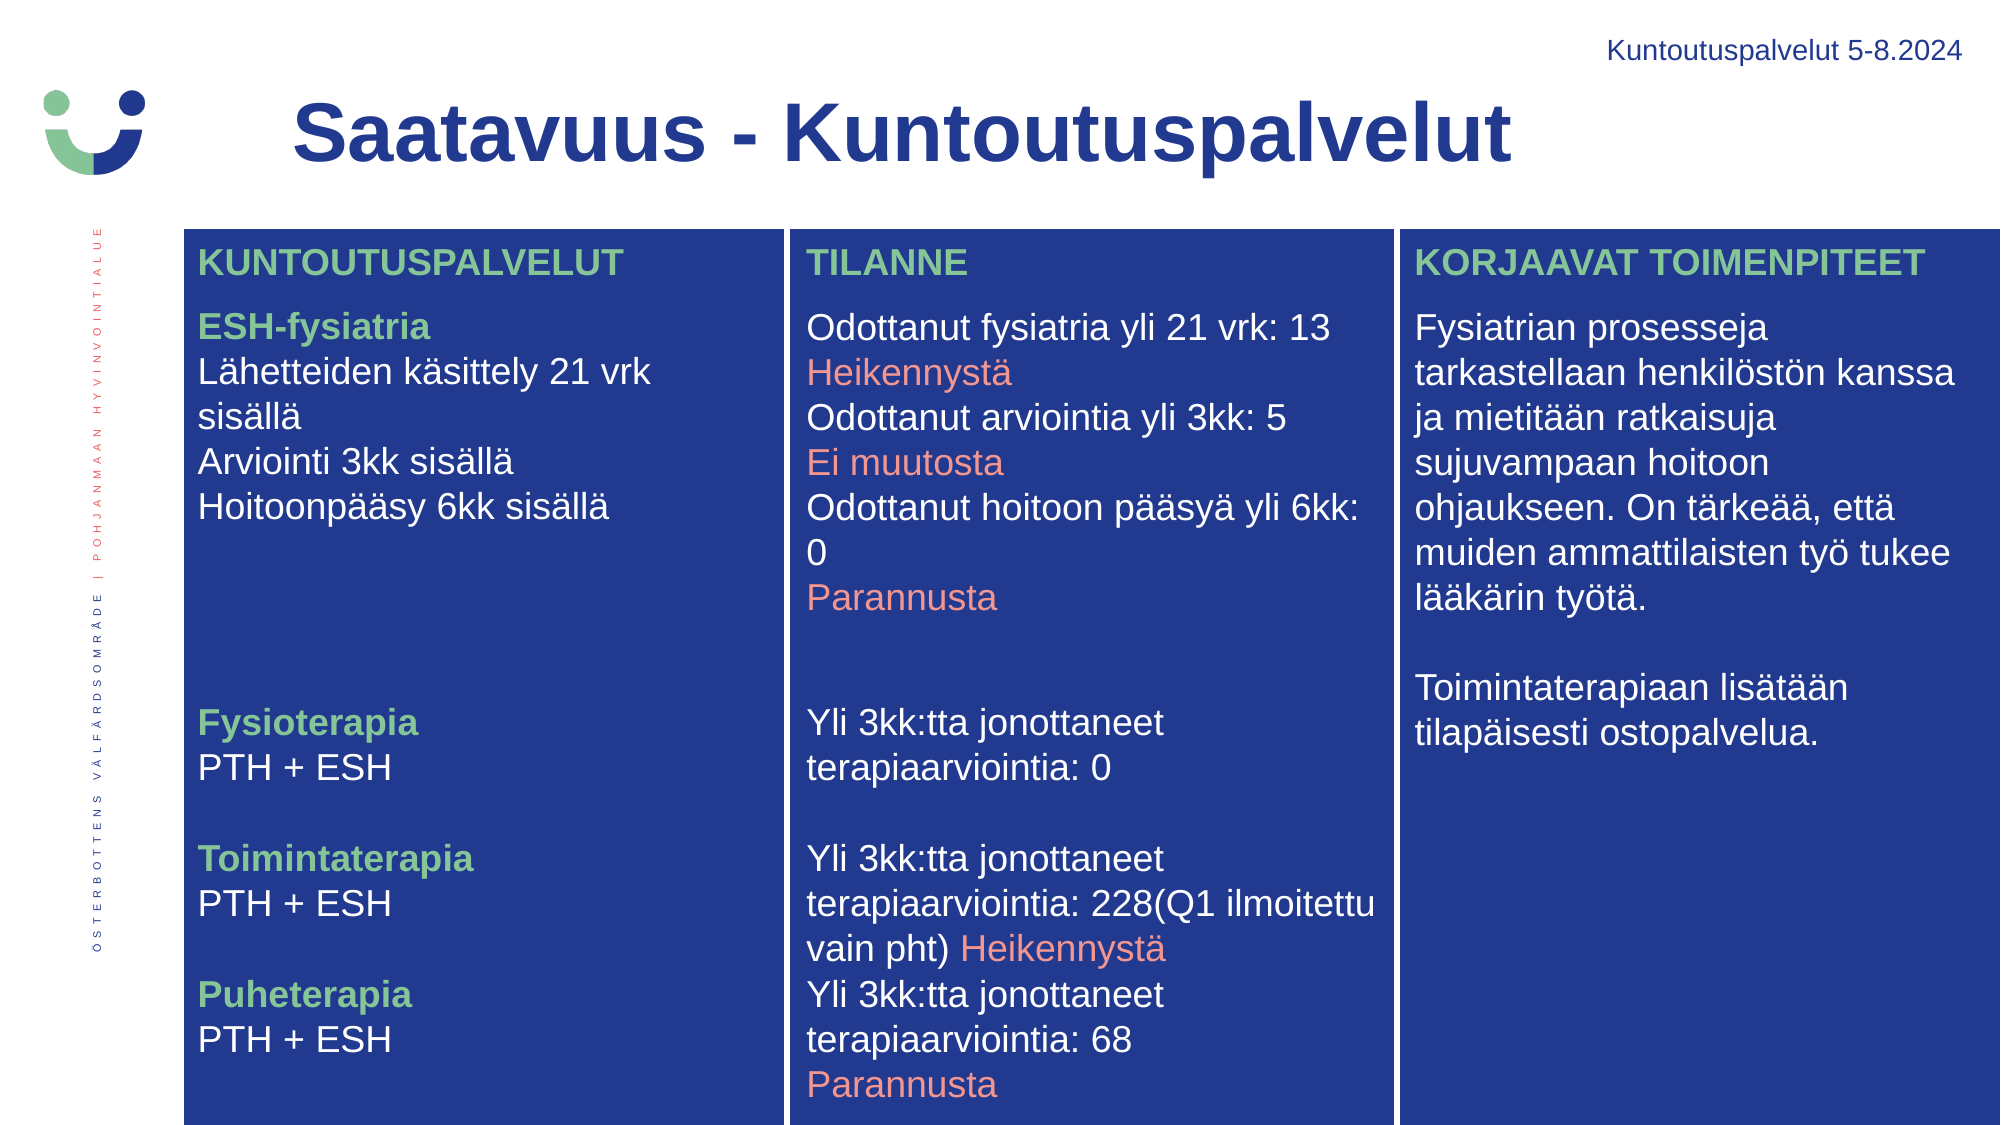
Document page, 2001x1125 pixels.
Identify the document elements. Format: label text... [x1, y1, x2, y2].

text_box ESH-fysiatria Lähetteiden käsittely 21 vrk sisällä Arviointi 3kk sisällä Hoitoonpääsy 6kk sisällä [183, 295, 774, 535]
text_box Fysioterapia PTH + ESH [183, 690, 774, 796]
text_box Fysiatrian prosesseja tarkastellaan henkilöstön kanssa ja mietitään ratkaisuja sujuvampaan hoitoon ohjaukseen. On tärkeää, että muiden ammattilaisten työ tukee lääkärin työtä. Toimintaterapiaan lisätään tilapäisesti ostopalvelua. [1399, 295, 1991, 761]
title Saatavuus - Kuntoutuspalvelut [277, 70, 1808, 198]
text_box Yli 3kk:tta jonottaneet terapiaarviointia: 228(Q1 ilmoitettu vain pht) Heikennystä [791, 826, 1394, 962]
text_box KORJAAVAT TOIMENPITEET [1399, 230, 1991, 290]
text_box Yli 3kk:tta jonottaneet terapiaarviointia: 0 [791, 690, 1394, 796]
text_box Kuntoutuspalvelut 5-8.2024 [970, 24, 1979, 74]
text_box Odottanut fysiatria yli 21 vrk: 13 Heikennystä Odottanut arviointia yli 3kk: 5 Ei muutosta Odottanut hoitoon pääsyä yli 6kk: 0 Parannusta [791, 295, 1394, 626]
text_box Yli 3kk:tta jonottaneet terapiaarviointia: 68 Parannusta [791, 962, 1394, 1113]
text_box Puheterapia PTH + ESH [183, 962, 774, 1068]
text_box KUNTOUTUSPALVELUT [183, 230, 774, 290]
text_box TILANNE [791, 230, 1394, 290]
text_box Toimintaterapia PTH + ESH [183, 826, 774, 932]
picture [43, 90, 145, 175]
